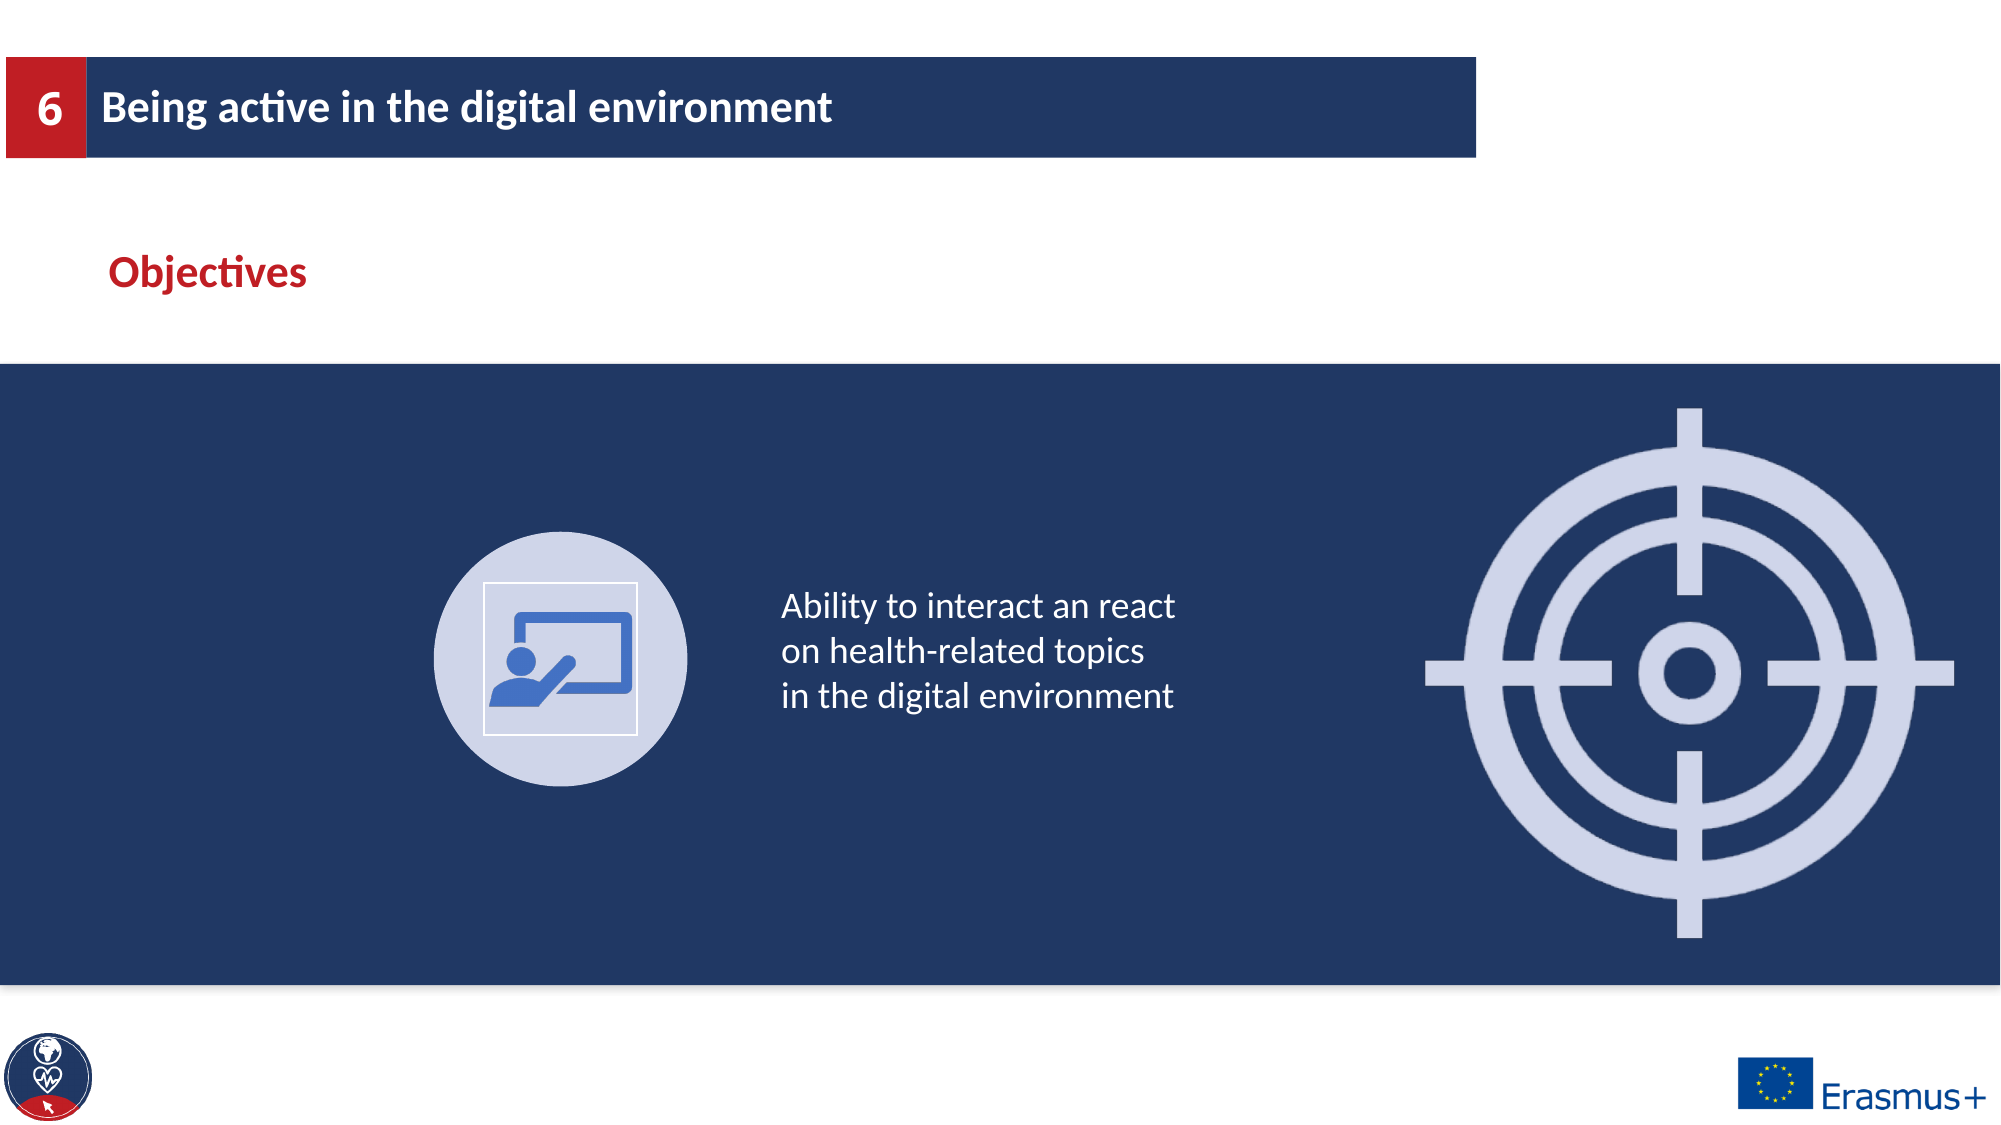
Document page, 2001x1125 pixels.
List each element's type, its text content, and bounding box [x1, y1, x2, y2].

text_box Being active in the digital environment [86, 57, 1477, 158]
picture [1379, 363, 2000, 984]
picture [1723, 1042, 2000, 1124]
picture [4, 1033, 92, 1121]
text_box 6 [22, 71, 91, 142]
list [93, 335, 1380, 984]
text_box [5, 56, 87, 159]
title Objectives [93, 221, 1819, 324]
